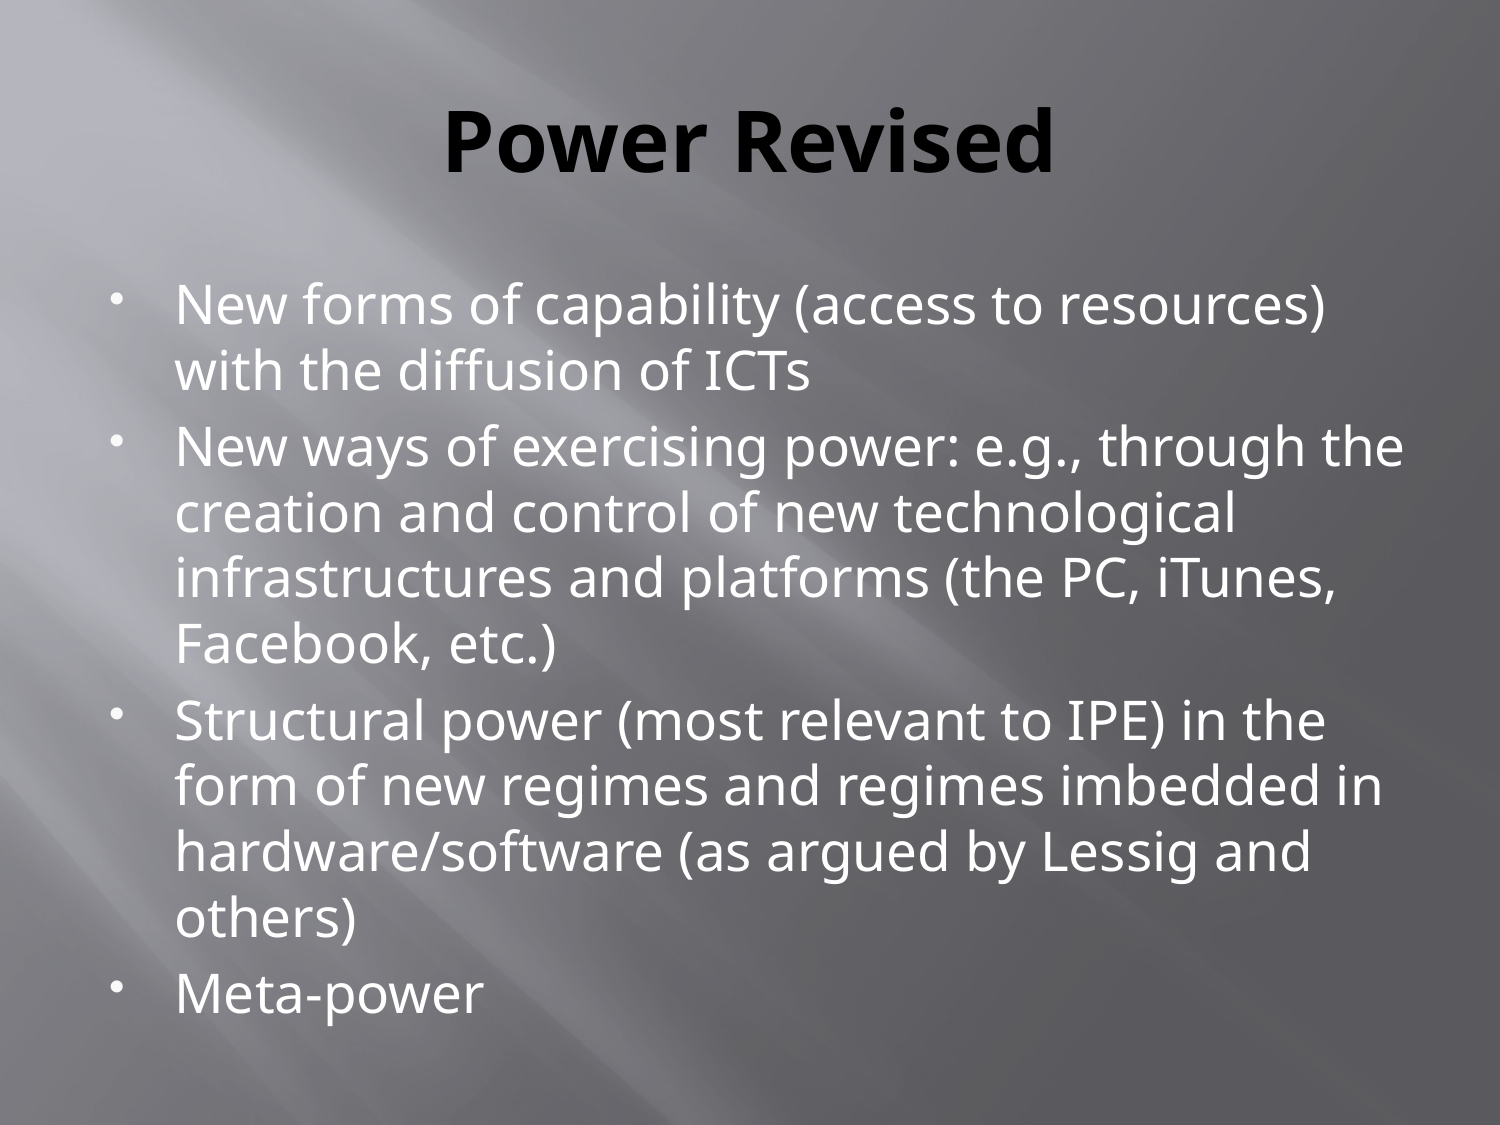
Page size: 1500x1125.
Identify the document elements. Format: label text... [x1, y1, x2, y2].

title Power Revised [75, 45, 1425, 233]
list New forms of capability (access to resources) with the diffusion of ICTs New ways of exercising power: e.g., through the creation and control of new technological infrastructures and platforms (the PC, iTunes, Facebook, etc.) Structural power (most relevant to IPE) in the form of new regimes and regimes imbedded in hardware/software (as argued by Lessig and others) Meta-power [75, 262, 1425, 1035]
